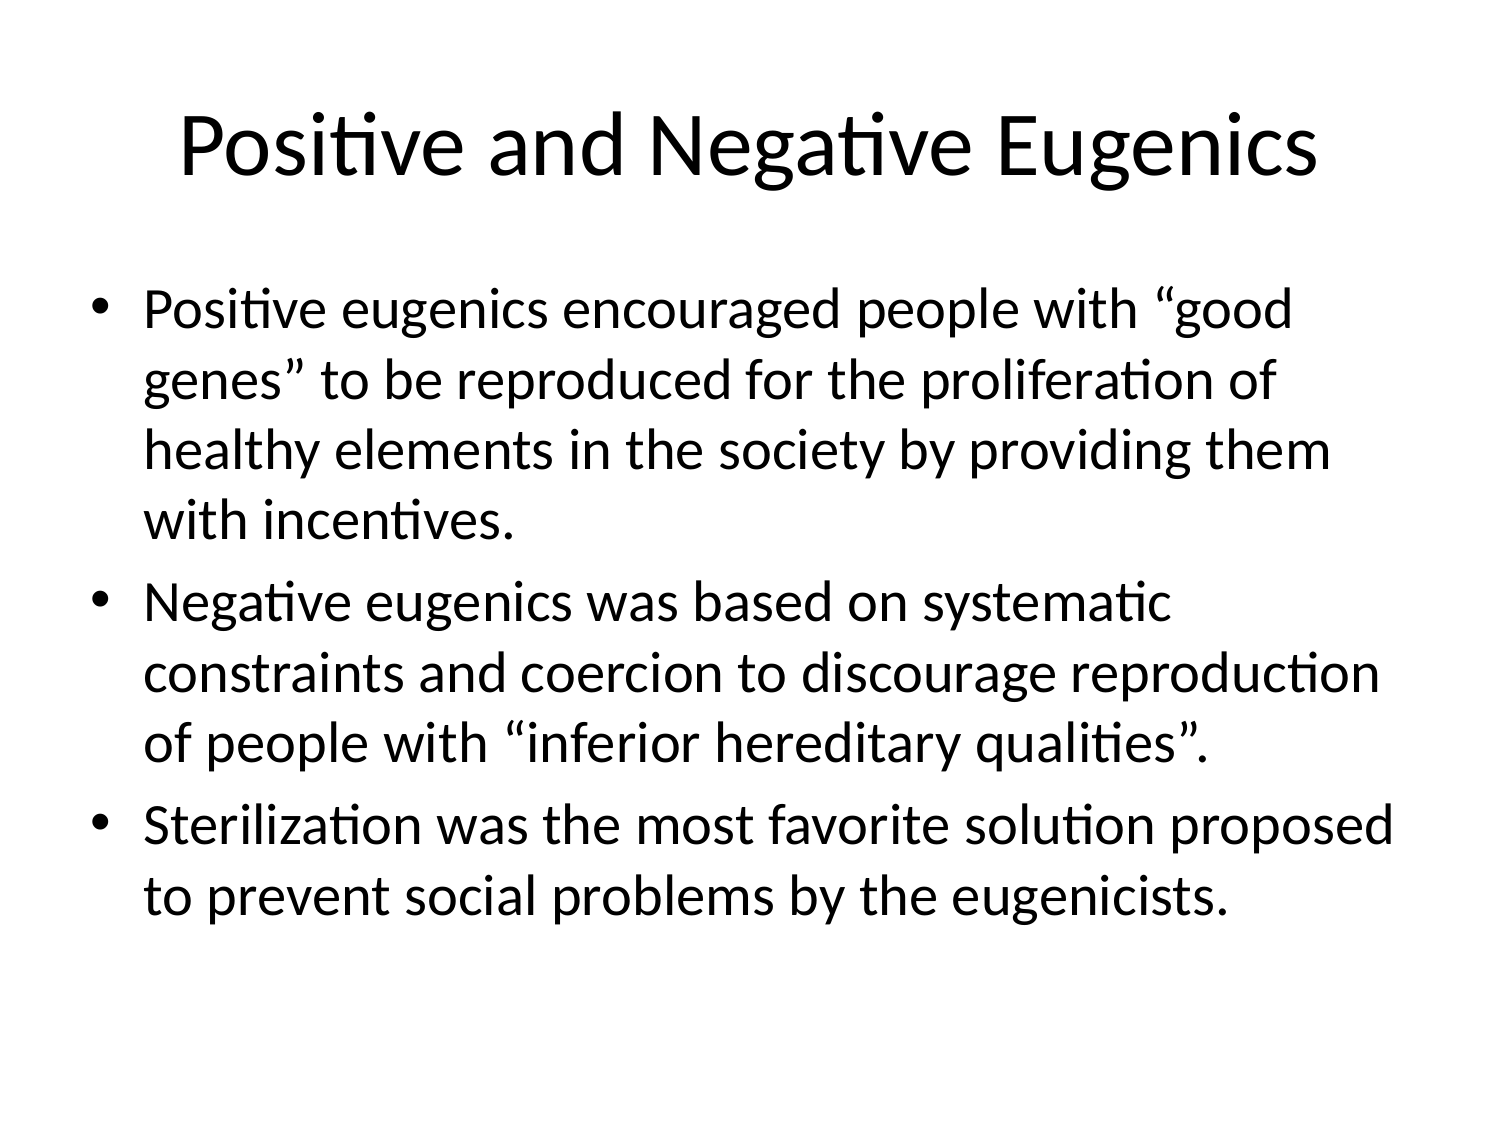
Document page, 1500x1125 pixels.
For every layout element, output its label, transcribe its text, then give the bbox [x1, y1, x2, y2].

list Positive eugenics encouraged people with “good genes” to be reproduced for the proliferation of healthy elements in the society by providing them with incentives. Negative eugenics was based on systematic constraints and coercion to discourage reproduction of people with “inferior hereditary qualities”. Sterilization was the most favorite solution proposed to prevent social problems by the eugenicists. [75, 262, 1425, 1005]
title Positive and Negative Eugenics [75, 45, 1425, 233]
